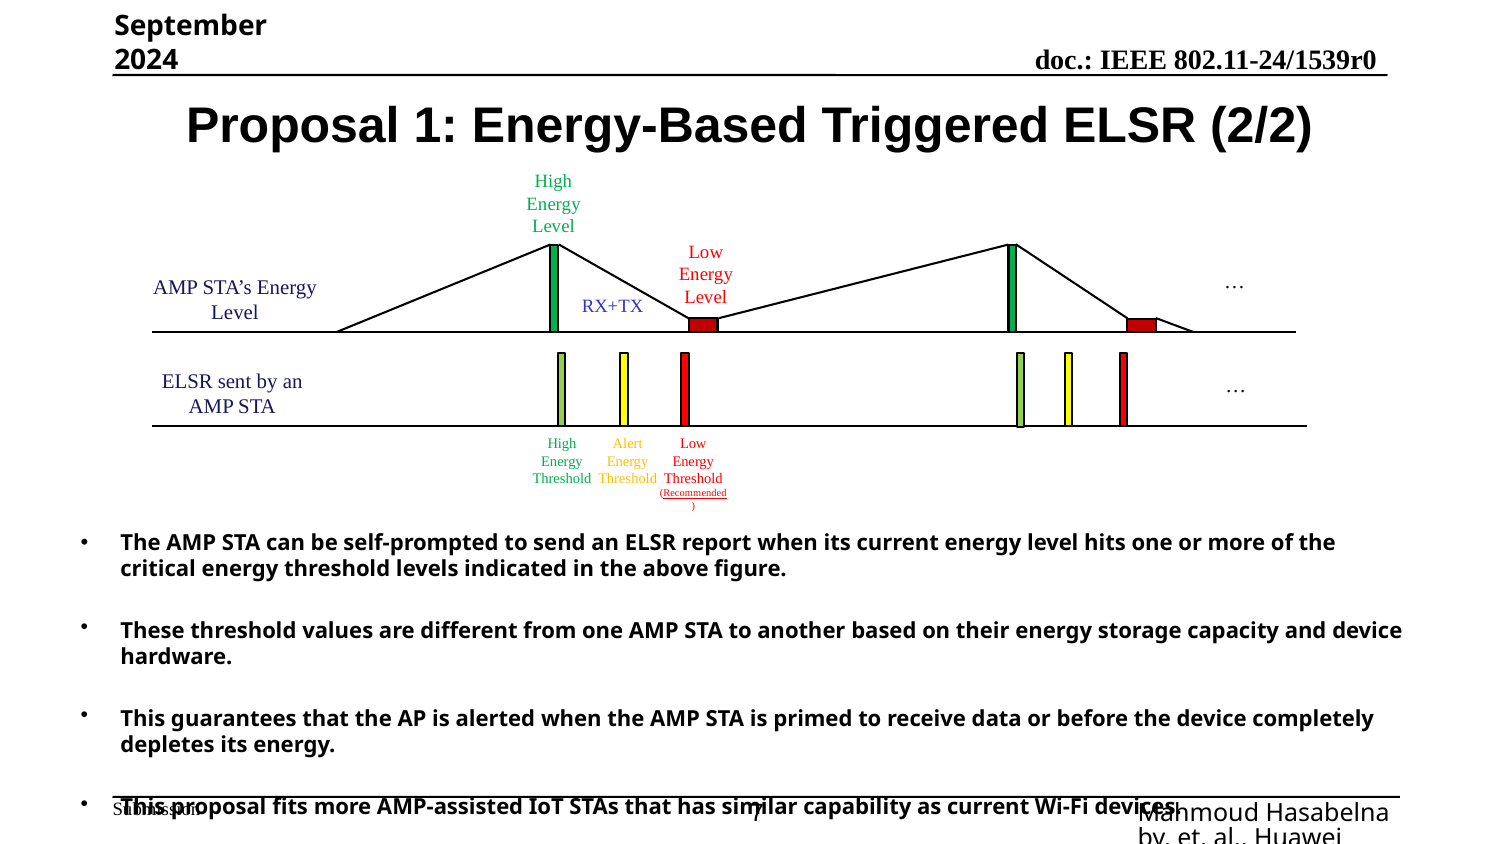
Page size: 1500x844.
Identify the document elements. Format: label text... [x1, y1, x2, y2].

text_box [688, 318, 718, 331]
text_box Low Energy Level [644, 232, 767, 315]
text_box High Energy Threshold [512, 435, 577, 494]
list The AMP STA can be self-prompted to send an ELSR report when its current energy level hits one or more of the critical energy threshold levels indicated in the above figure. These threshold values are different from one AMP STA to another based on their energy storage capacity and device hardware. This guarantees that the AP is alerted when the AMP STA is primed to receive data or before the device completely depletes its energy. This proposal fits more AMP-assisted IoT STAs that has similar capability as current Wi-Fi devices. [65, 520, 1425, 827]
text_box High Energy Level [492, 161, 615, 244]
text_box [1119, 353, 1128, 425]
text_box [336, 244, 551, 333]
title Proposal 1: Energy-Based Triggered ELSR (2/2) [75, 77, 1425, 168]
text_box AMP STA’s Energy Level [133, 265, 331, 331]
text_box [1155, 317, 1194, 333]
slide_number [114, 40, 274, 76]
text_box Alert Energy Threshold [577, 435, 643, 494]
text_box [1016, 353, 1025, 425]
text_box … [1173, 259, 1296, 300]
text_box [1127, 318, 1153, 331]
text_box [557, 353, 566, 425]
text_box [718, 244, 1009, 319]
footer Mahmoud Hasabelnaby, et. al., Huawei [1137, 796, 1402, 828]
text_box … [1174, 364, 1297, 405]
text_box ELSR sent by an AMP STA [130, 360, 334, 426]
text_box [558, 244, 690, 319]
text_box Low Energy Threshold (Recommended) [643, 435, 744, 519]
text_box [1064, 353, 1073, 425]
text_box [1008, 324, 1016, 331]
text_box [681, 353, 689, 425]
text_box [620, 353, 628, 425]
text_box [1015, 244, 1128, 319]
